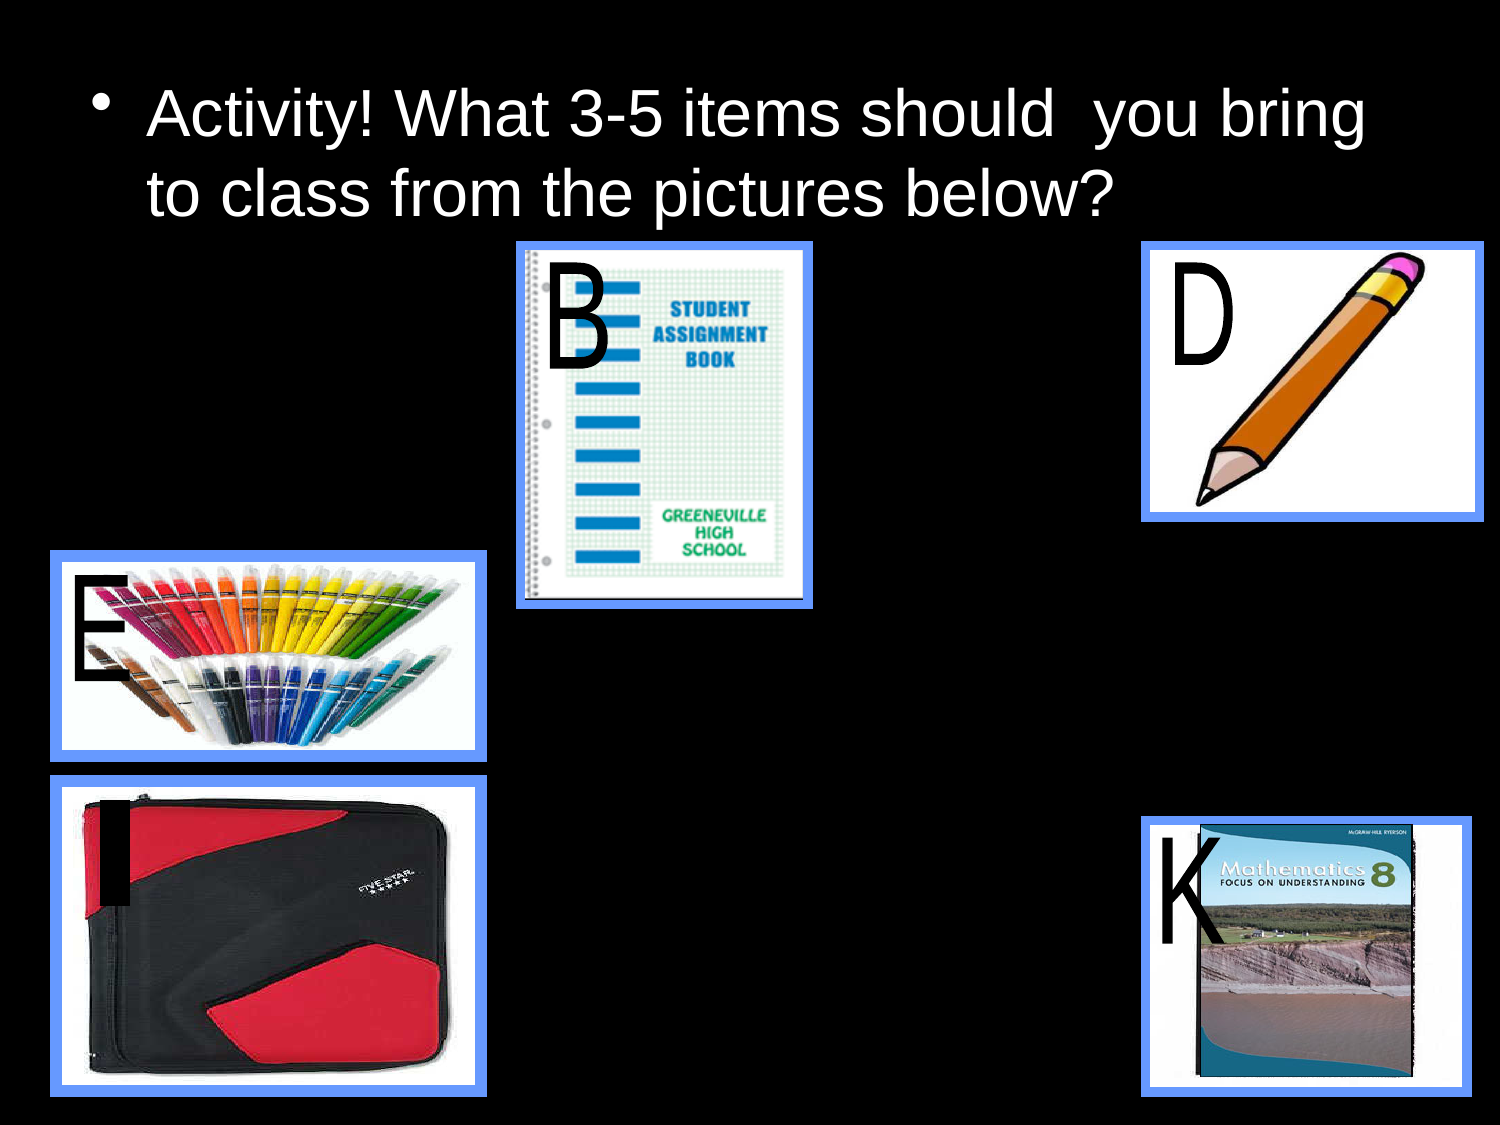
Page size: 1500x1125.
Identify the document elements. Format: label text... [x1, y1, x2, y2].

picture [62, 562, 476, 751]
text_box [1149, 824, 1463, 1088]
picture [524, 249, 804, 601]
picture [62, 787, 476, 1086]
list Activity! What 3-5 items should you bring to class from the pictures below? [74, 62, 1426, 1006]
picture [1149, 249, 1476, 513]
